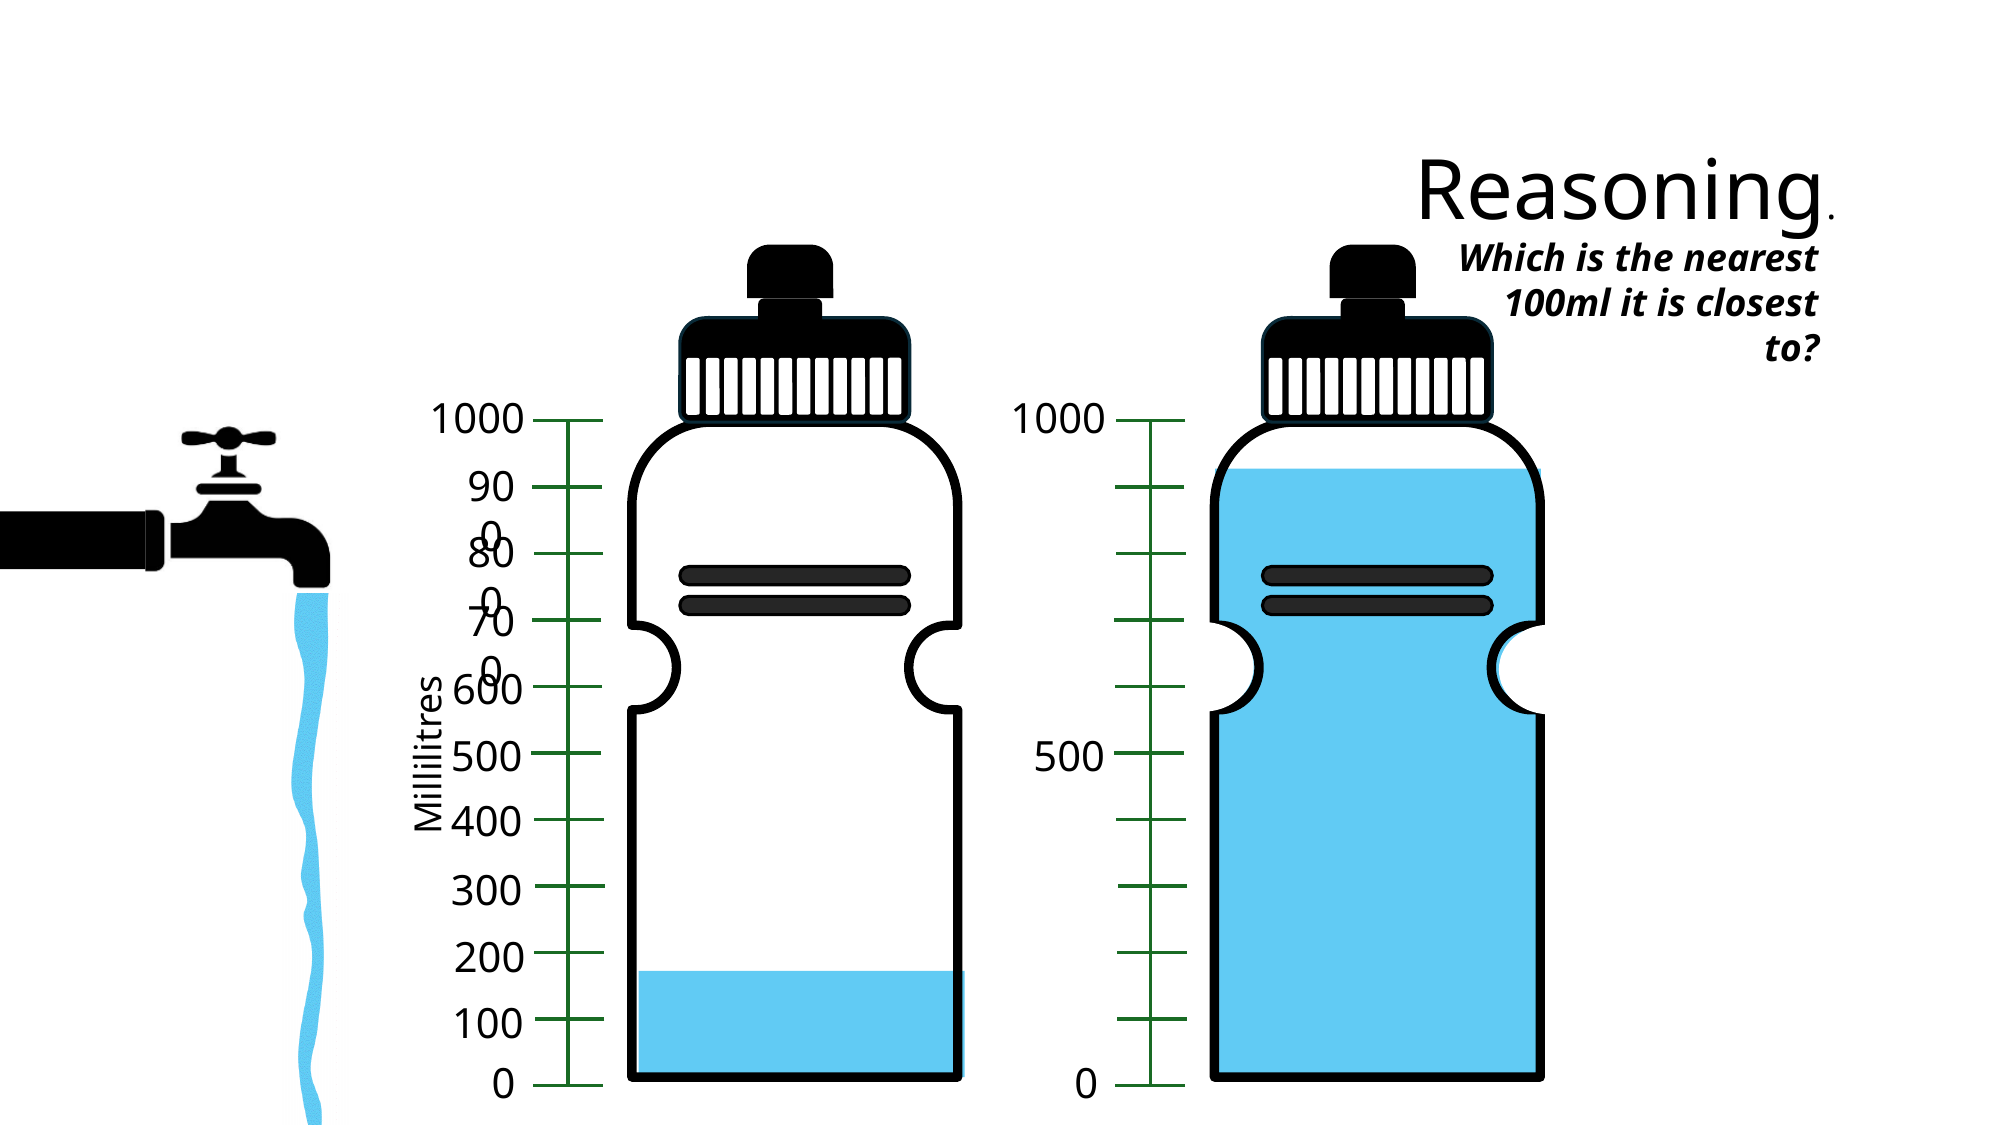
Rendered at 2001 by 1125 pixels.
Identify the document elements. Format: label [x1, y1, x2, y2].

picture [144, 381, 350, 1125]
text_box [992, 128, 1851, 1115]
text_box [631, 244, 959, 1078]
text_box [396, 384, 606, 1115]
text_box [0, 510, 144, 571]
